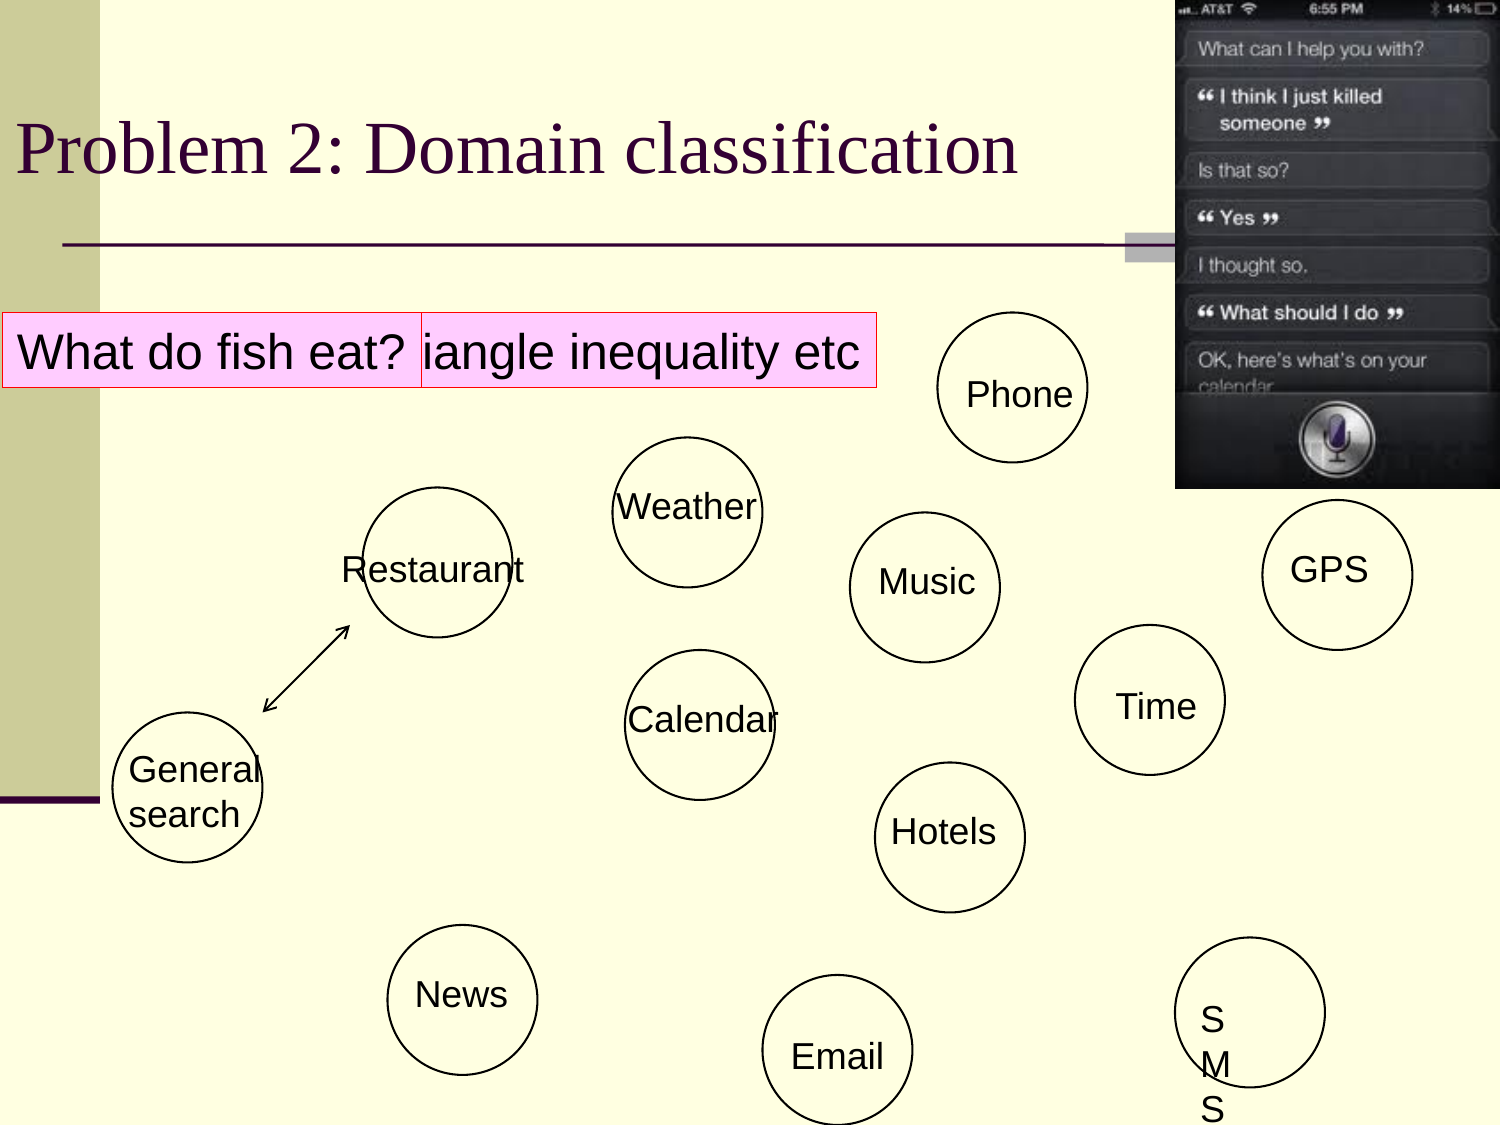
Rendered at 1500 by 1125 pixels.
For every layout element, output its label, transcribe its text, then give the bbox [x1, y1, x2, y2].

text_box Email [775, 1024, 899, 1085]
text_box [623, 437, 752, 474]
text_box Hotels [875, 799, 1012, 860]
text_box [849, 512, 1000, 663]
text_box [762, 974, 913, 1125]
text_box [937, 312, 1083, 463]
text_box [262, 624, 351, 713]
text_box [366, 487, 508, 537]
text_box [1174, 937, 1325, 1088]
text_box GPS [1274, 537, 1464, 598]
title Problem 2: Domain classification [0, 49, 1169, 238]
text_box News [399, 962, 525, 1023]
text_box [131, 712, 243, 737]
text_box [615, 535, 759, 588]
text_box [635, 649, 765, 687]
text_box [1262, 499, 1409, 650]
text_box [387, 924, 538, 1075]
text_box [1074, 624, 1225, 775]
picture [1174, 0, 1500, 489]
text_box Weather [601, 474, 772, 535]
text_box Phone [951, 362, 1089, 423]
text_box Music [863, 549, 991, 610]
text_box [628, 748, 772, 800]
text_box What do fish eat? [2, 312, 422, 388]
text_box [878, 762, 1025, 913]
text_box [137, 843, 238, 863]
text_box SMS [1199, 987, 1213, 1125]
text_box [371, 598, 504, 638]
text_box Calendar [612, 687, 818, 748]
text_box It should satisfy triangle inequality etc [422, 312, 877, 388]
text_box Restaurant [326, 537, 540, 598]
text_box General search [113, 737, 277, 843]
